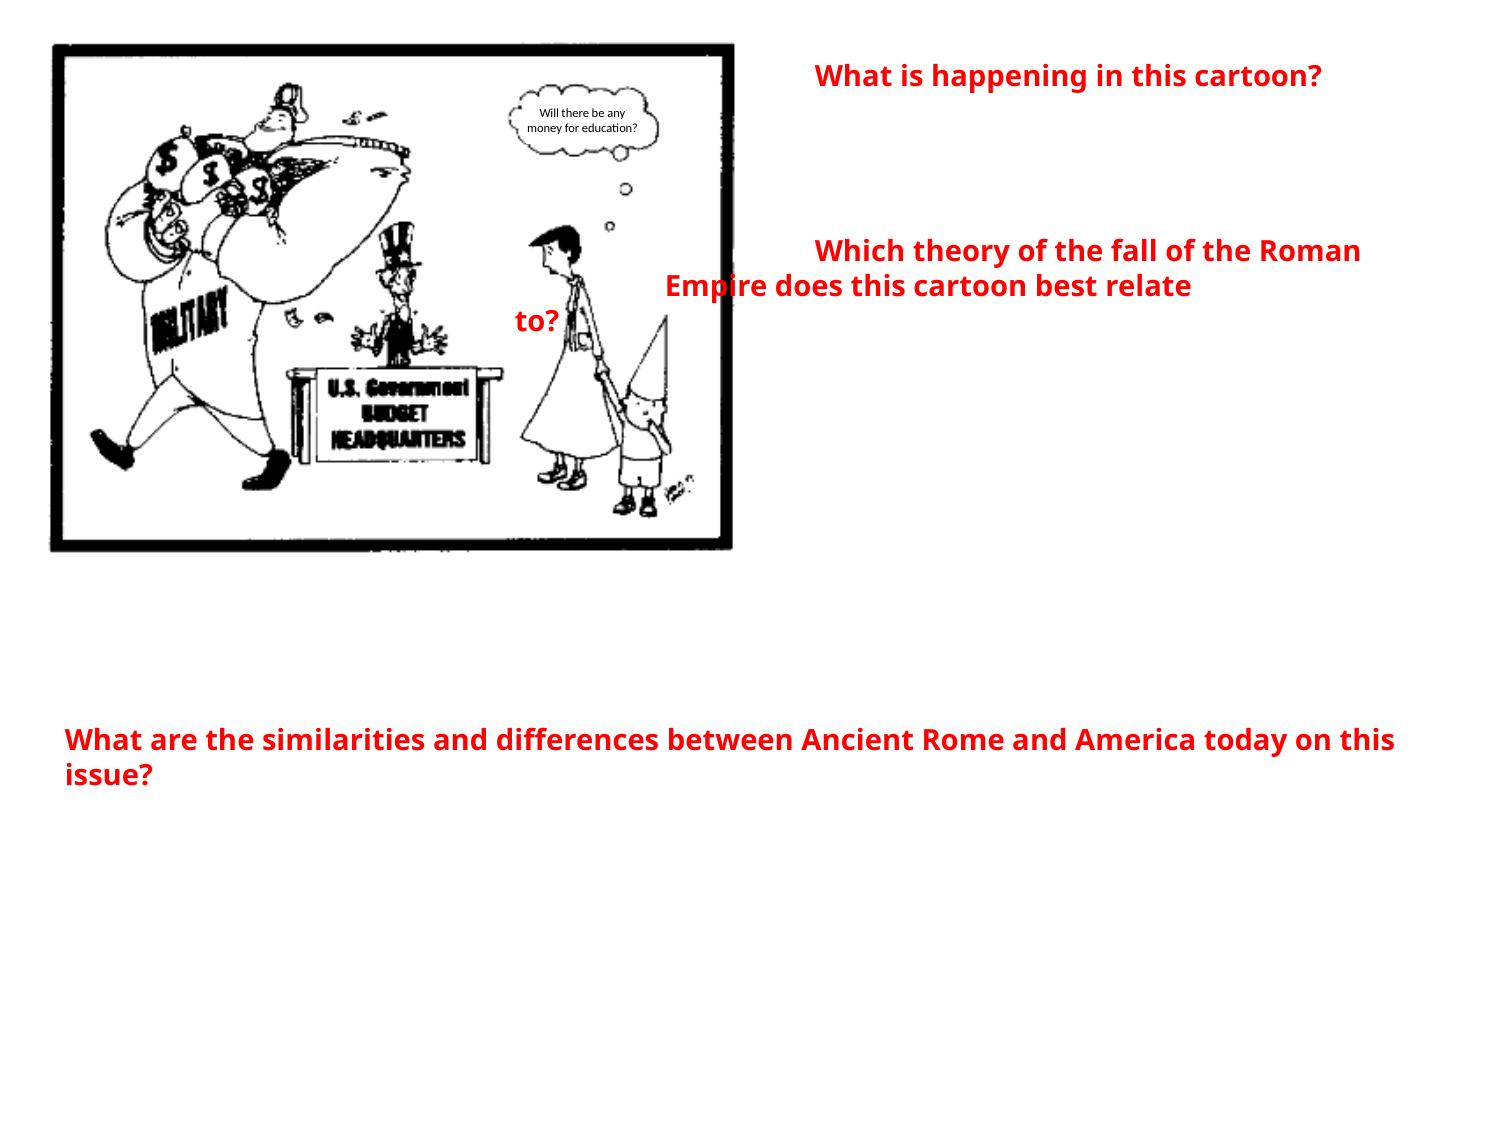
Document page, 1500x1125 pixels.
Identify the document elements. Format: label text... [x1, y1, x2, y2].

picture [26, 0, 755, 657]
text_box What is happening in this cartoon? Which theory of the fall of the Roman Empire does this cartoon best relate to? What are the similarities and differences between Ancient Rome and America today on this issue? [50, 49, 1450, 799]
